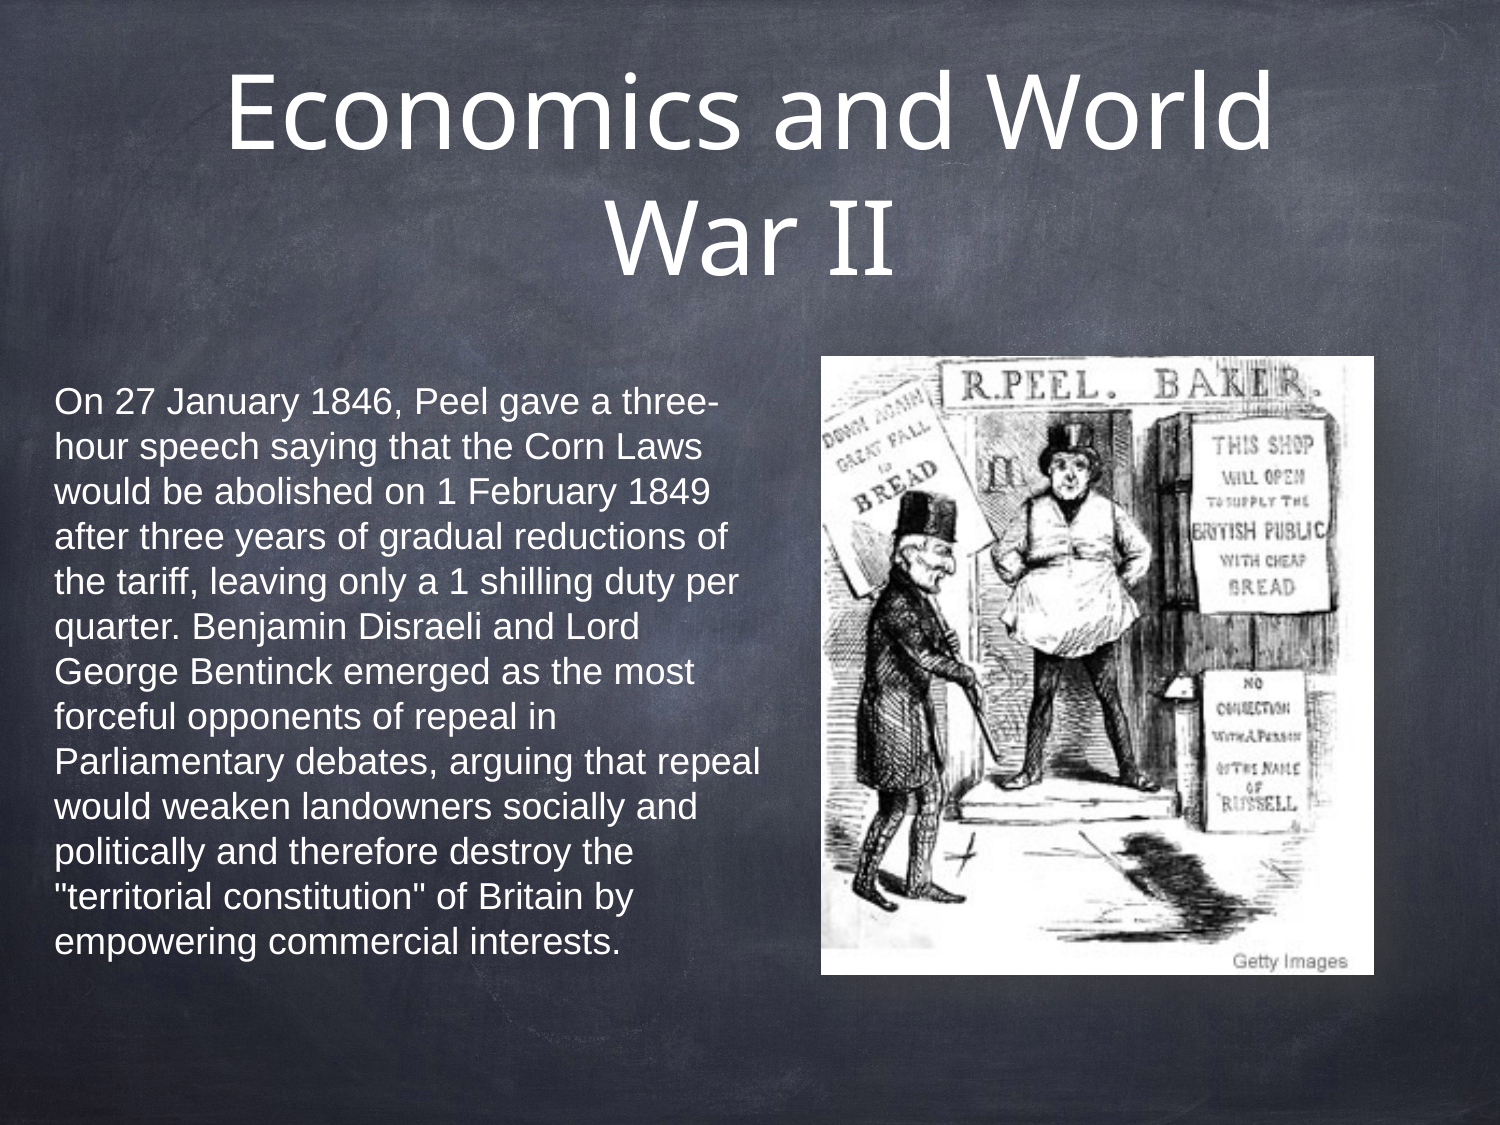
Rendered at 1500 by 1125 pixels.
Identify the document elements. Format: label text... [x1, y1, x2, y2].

title Economics and World War II [145, 24, 1355, 318]
text_box On 27 January 1846, Peel gave a three-hour speech saying that the Corn Laws would be abolished on 1 February 1849 after three years of gradual reductions of the tariff, leaving only a 1 shilling duty per quarter. Benjamin Disraeli and Lord George Bentinck emerged as the most forceful opponents of repeal in Parliamentary debates, arguing that repeal would weaken landowners socially and politically and therefore destroy the "territorial constitution" of Britain by empowering commercial interests. [47, 371, 780, 969]
picture [0, 0, 1500, 1125]
